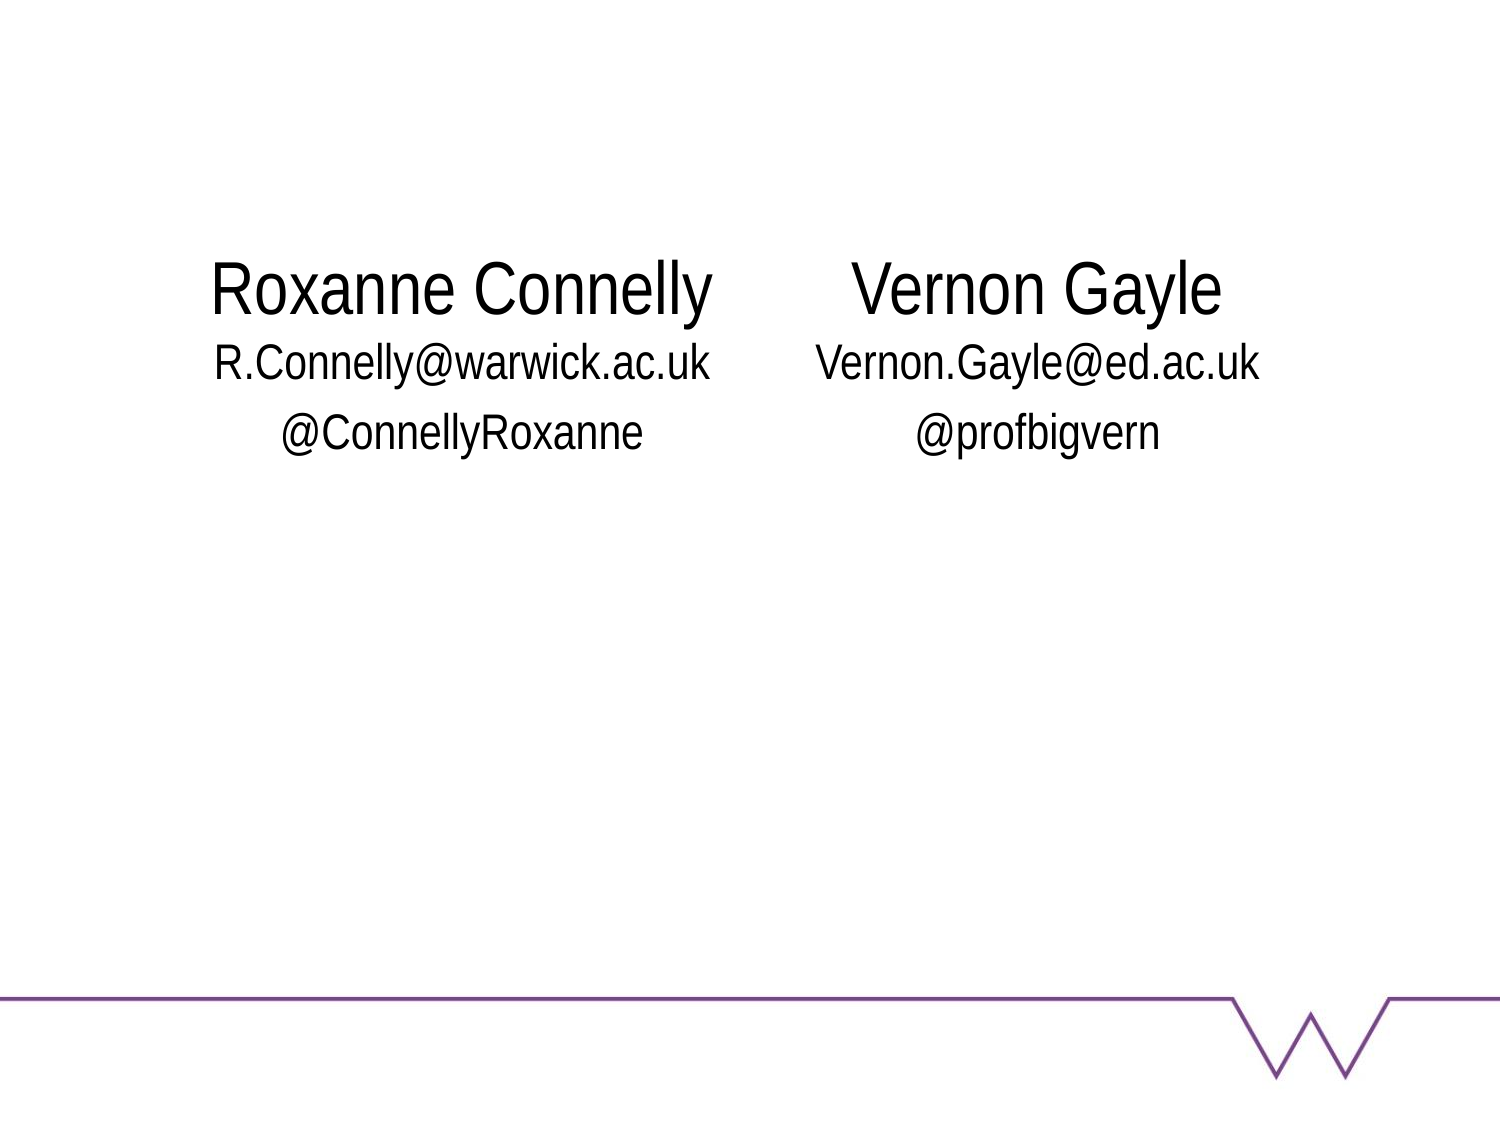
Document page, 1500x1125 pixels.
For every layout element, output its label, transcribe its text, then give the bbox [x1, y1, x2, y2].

text_box Roxanne Connelly R.Connelly@warwick.ac.uk @ConnellyRoxanne Vernon Gayle Vernon.Gayle@ed.ac.uk @profbigvern [159, 231, 1341, 374]
picture [0, 977, 1500, 1125]
